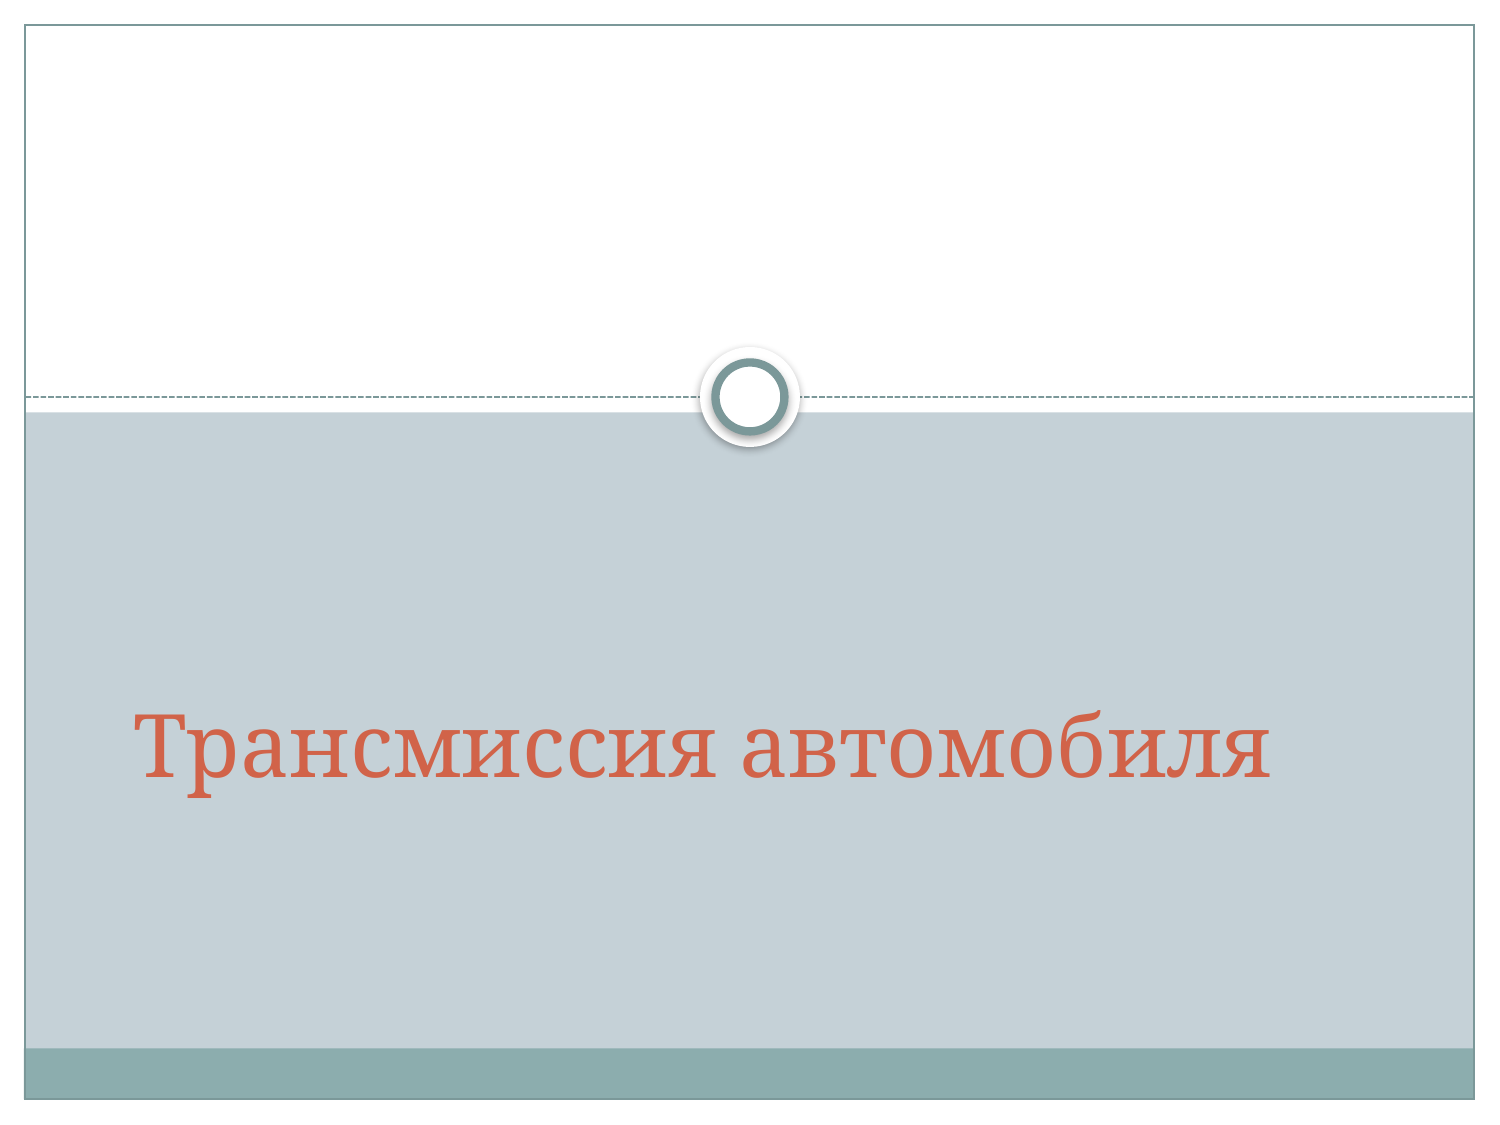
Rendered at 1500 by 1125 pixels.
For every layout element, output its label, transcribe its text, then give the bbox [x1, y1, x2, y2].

title Трансмиссия автомобиля [64, 515, 1340, 803]
